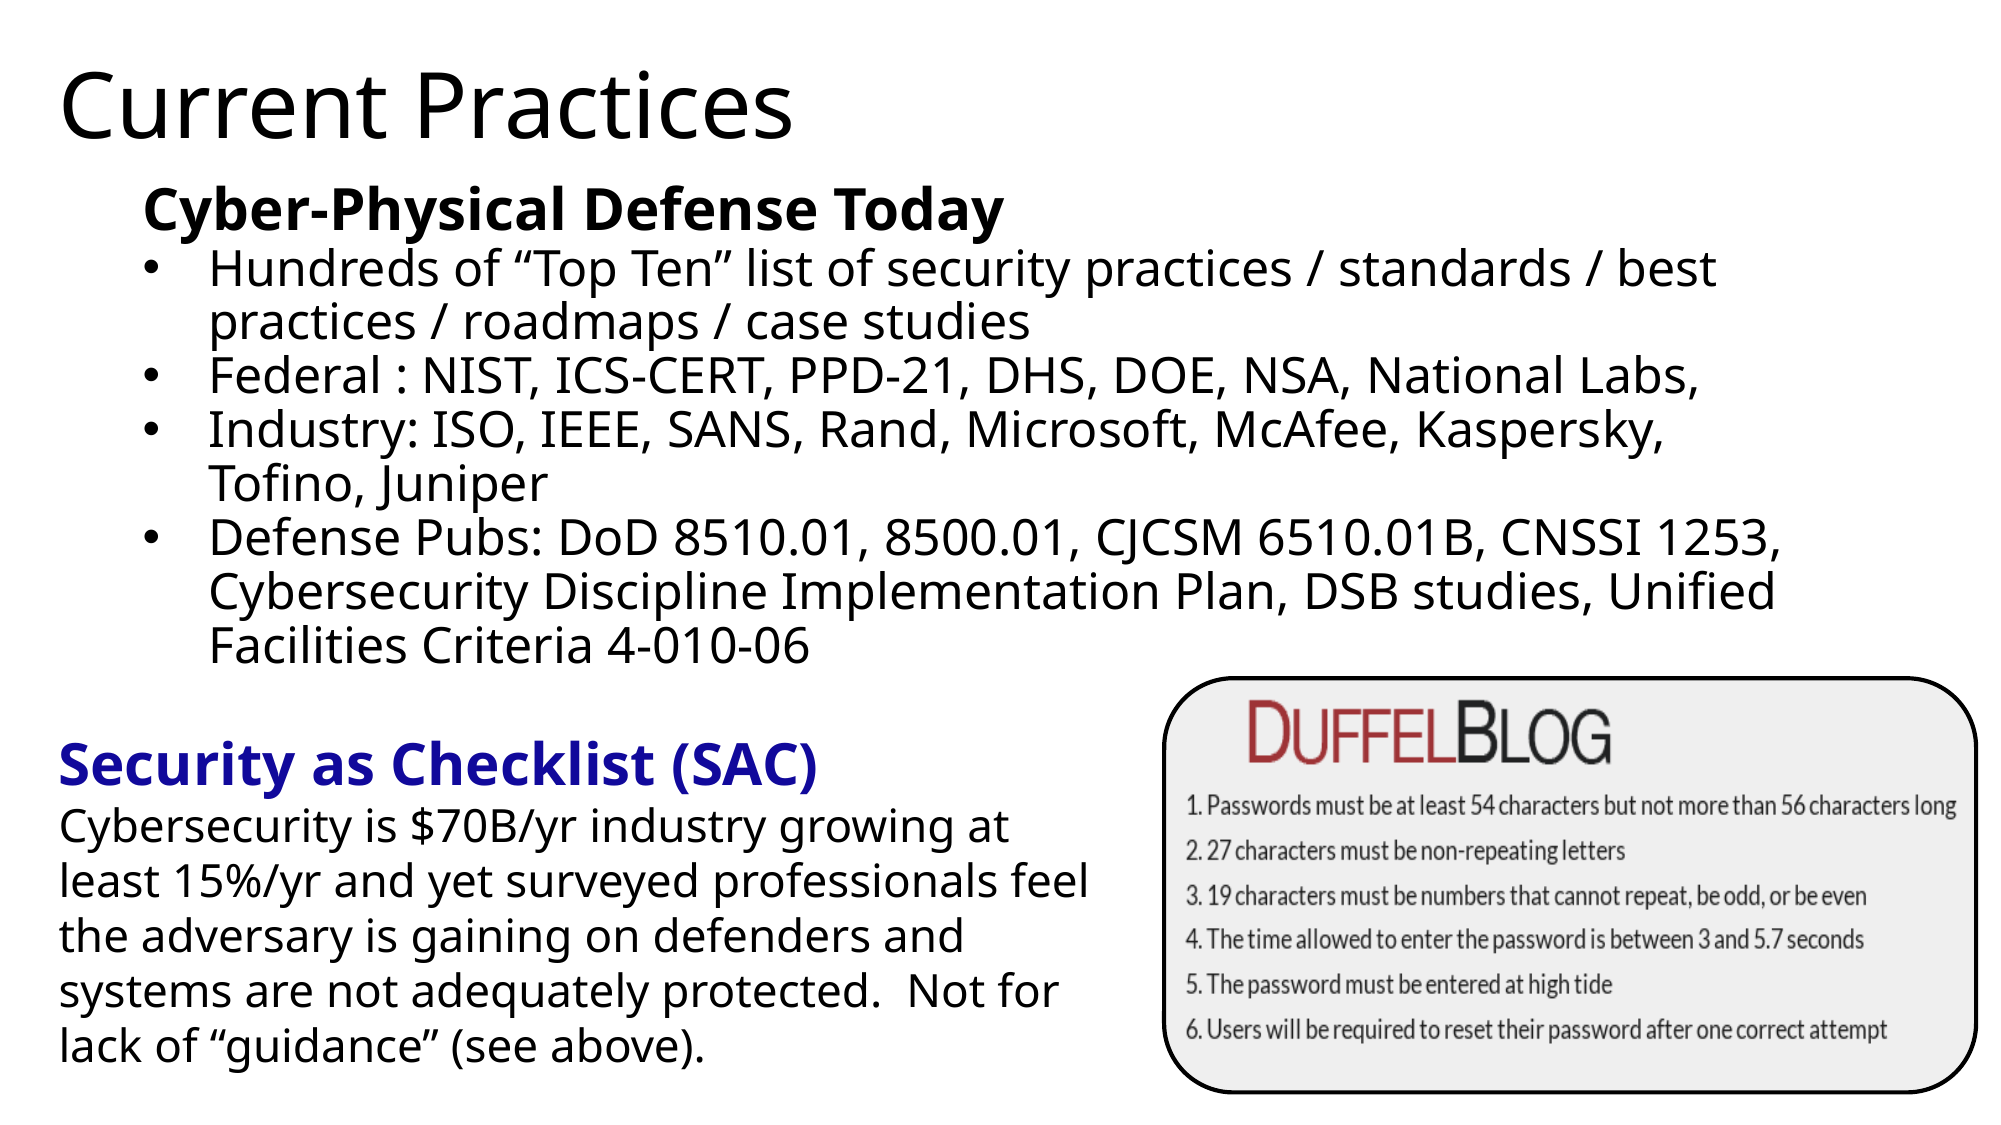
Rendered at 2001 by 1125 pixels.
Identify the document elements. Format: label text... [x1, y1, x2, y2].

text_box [1164, 678, 1977, 1093]
list Cyber-Physical Defense Today Hundreds of “Top Ten” list of security practices / standards / best practices / roadmaps / case studies Federal : NIST, ICS-CERT, PPD-21, DHS, DOE, NSA, National Labs, Industry: ISO, IEEE, SANS, Rand, Microsoft, McAfee, Kaspersky, Tofino, Juniper Defense Pubs: DoD 8510.01, 8500.01, CJCSM 6510.01B, CNSSI 1253, Cybersecurity Discipline Implementation Plan, DSB studies, Unified Facilities Criteria 4-010-06 [127, 172, 1853, 887]
text_box Security as Checklist (SAC) Cybersecurity is $70B/yr industry growing at least 15%/yr and yet surveyed professionals feel the adversary is gaining on defenders and systems are not adequately protected. Not for lack of “guidance” (see above). [43, 719, 1125, 1022]
title Current Practices [43, 0, 1769, 218]
